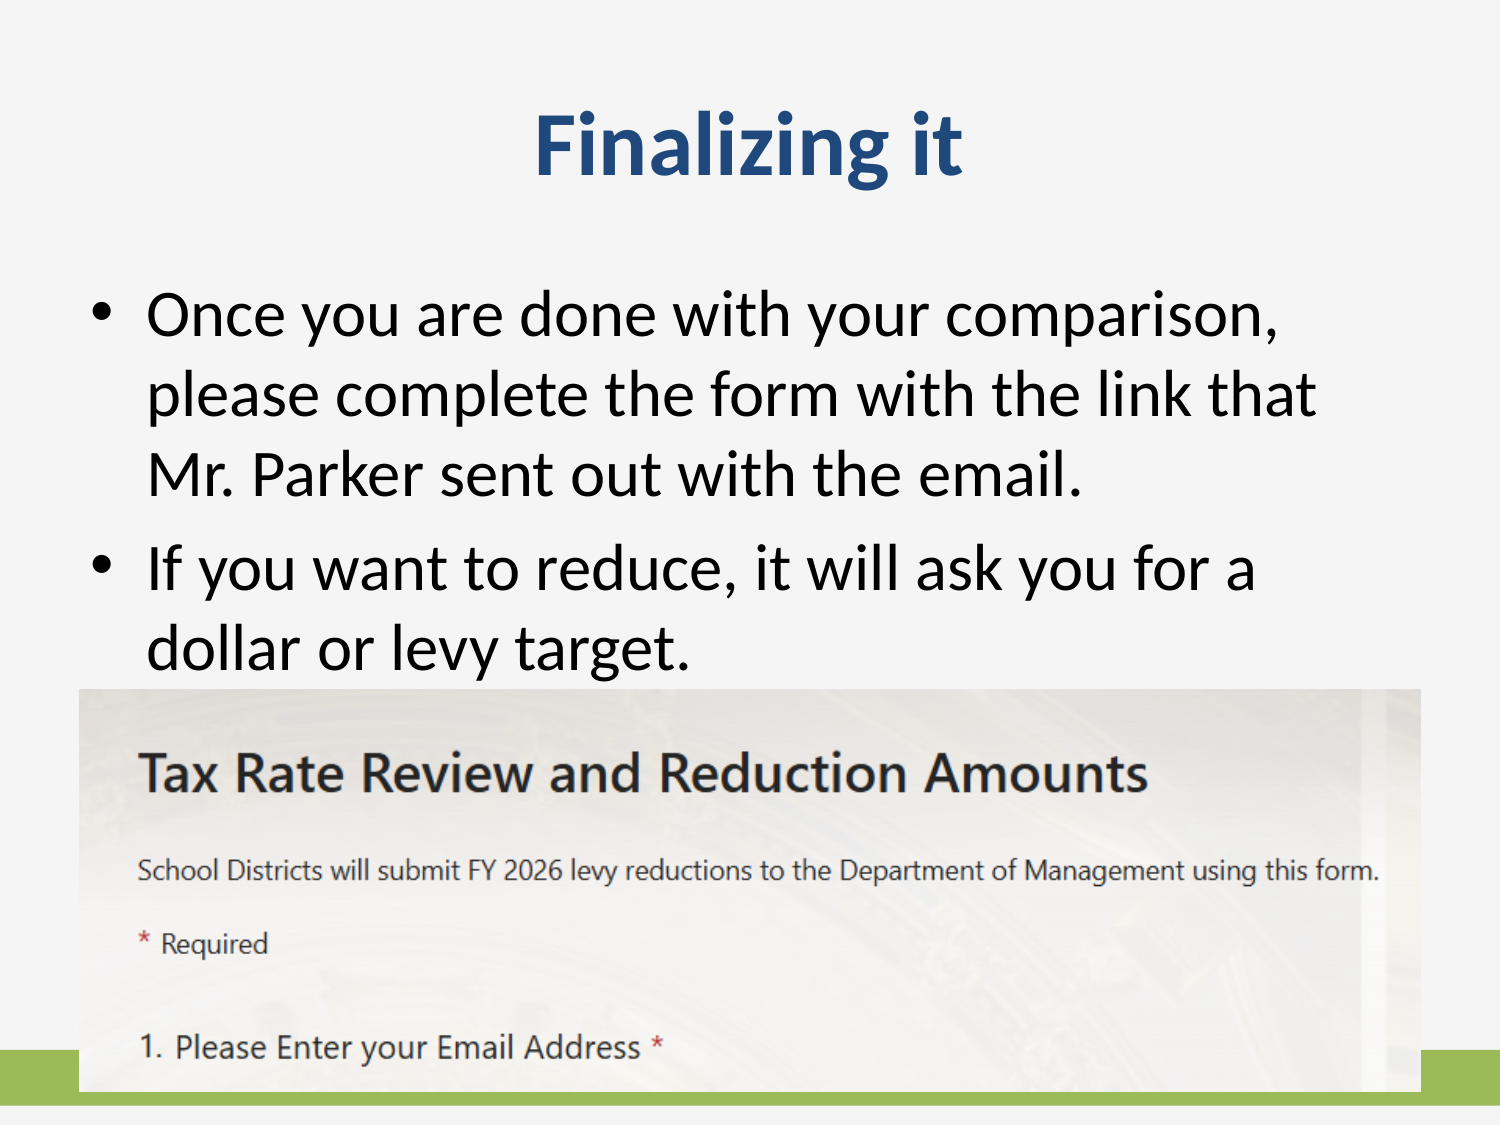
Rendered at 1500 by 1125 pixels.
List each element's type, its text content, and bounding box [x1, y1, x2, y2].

slide_number 39 [1074, 1042, 1425, 1103]
title Finalizing it [75, 45, 1425, 233]
list Once you are done with your comparison, please complete the form with the link that Mr. Parker sent out with the email. If you want to reduce, it will ask you for a dollar or levy target. [75, 262, 1425, 1042]
picture [79, 689, 1421, 1092]
